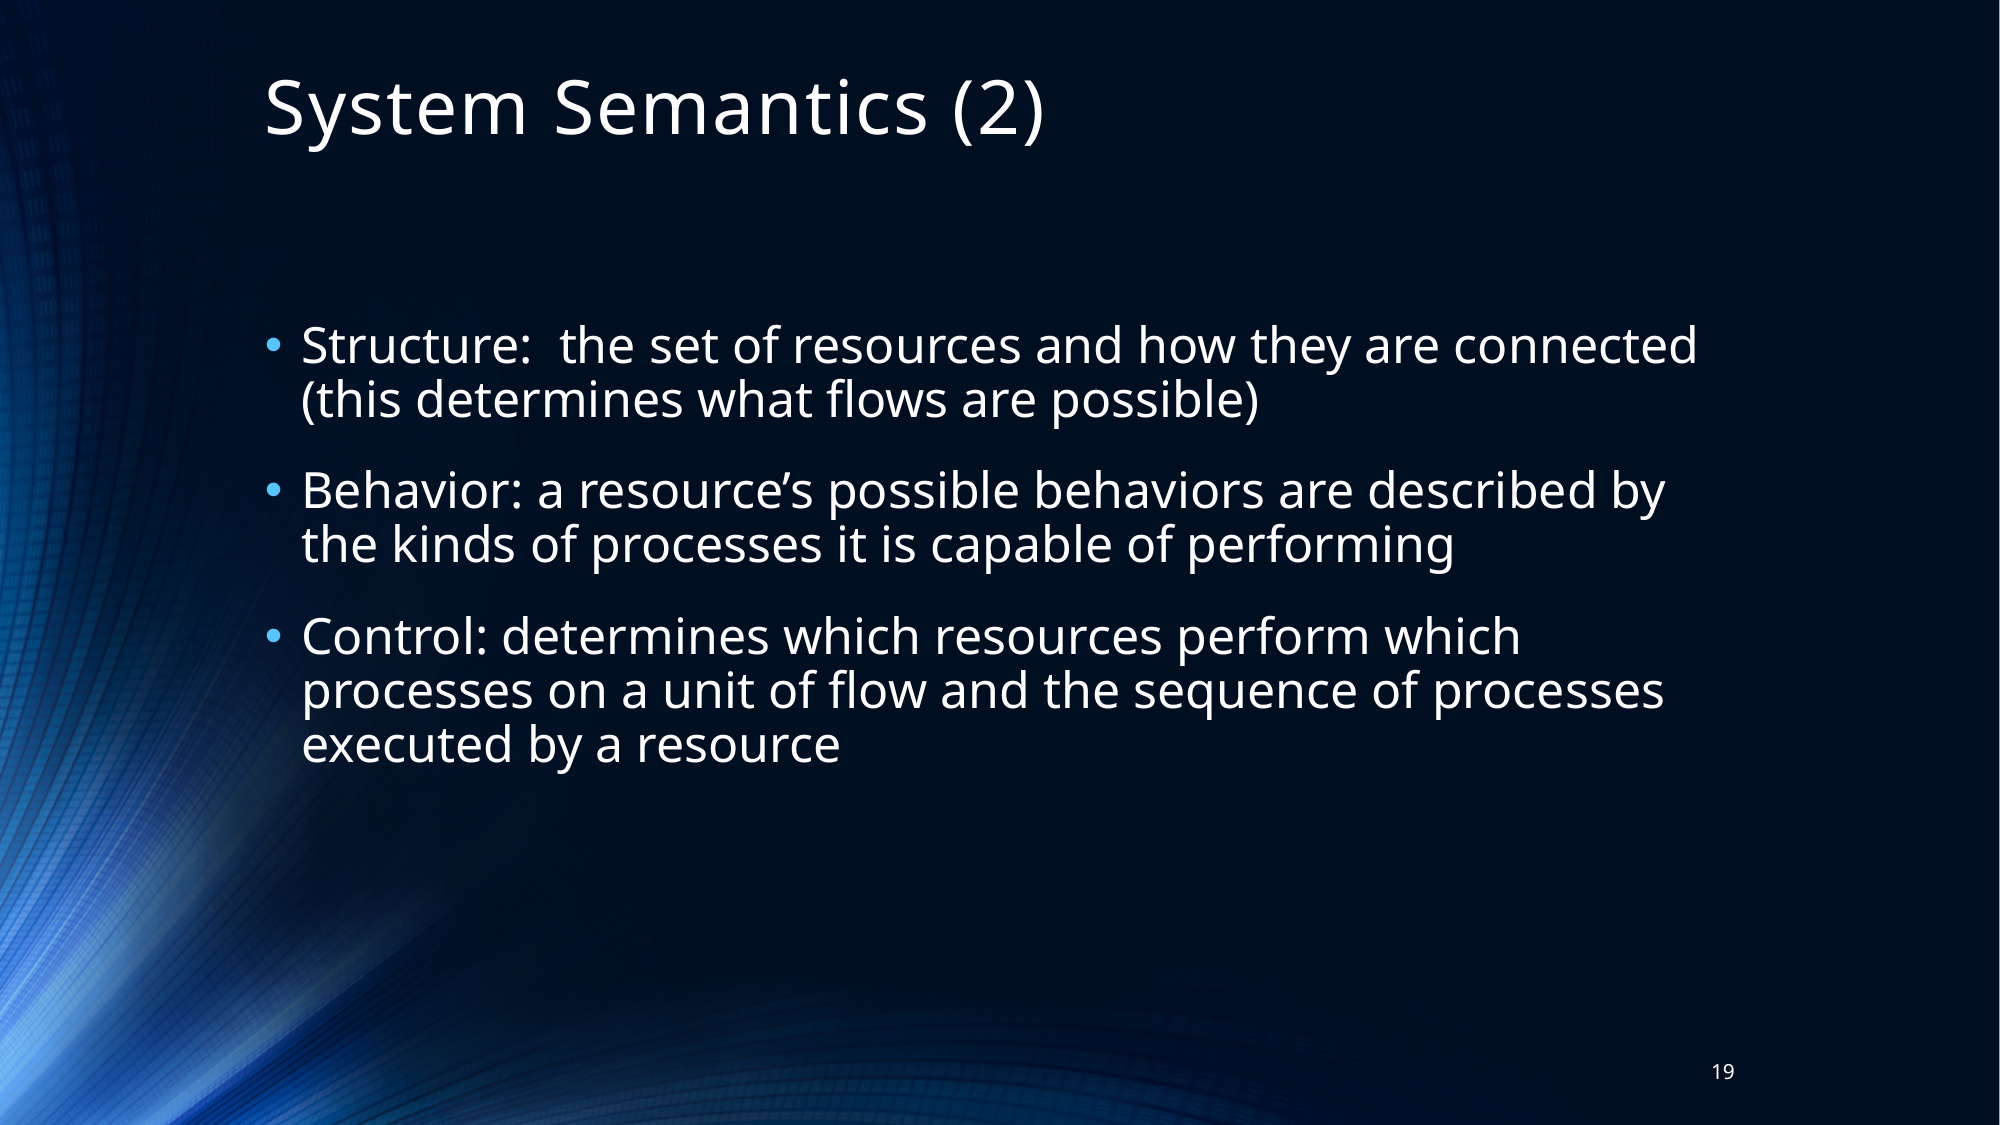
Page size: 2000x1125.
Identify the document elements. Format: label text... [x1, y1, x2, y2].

slide_number 19 [1612, 1050, 1750, 1096]
picture [0, 0, 2000, 1125]
list Structure: the set of resources and how they are connected (this determines what flows are possible) Behavior: a resource’s possible behaviors are described by the kinds of processes it is capable of performing Control: determines which resources perform which processes on a unit of flow and the sequence of processes executed by a resource [249, 312, 1749, 988]
title System Semantics (2) [249, 62, 1750, 288]
